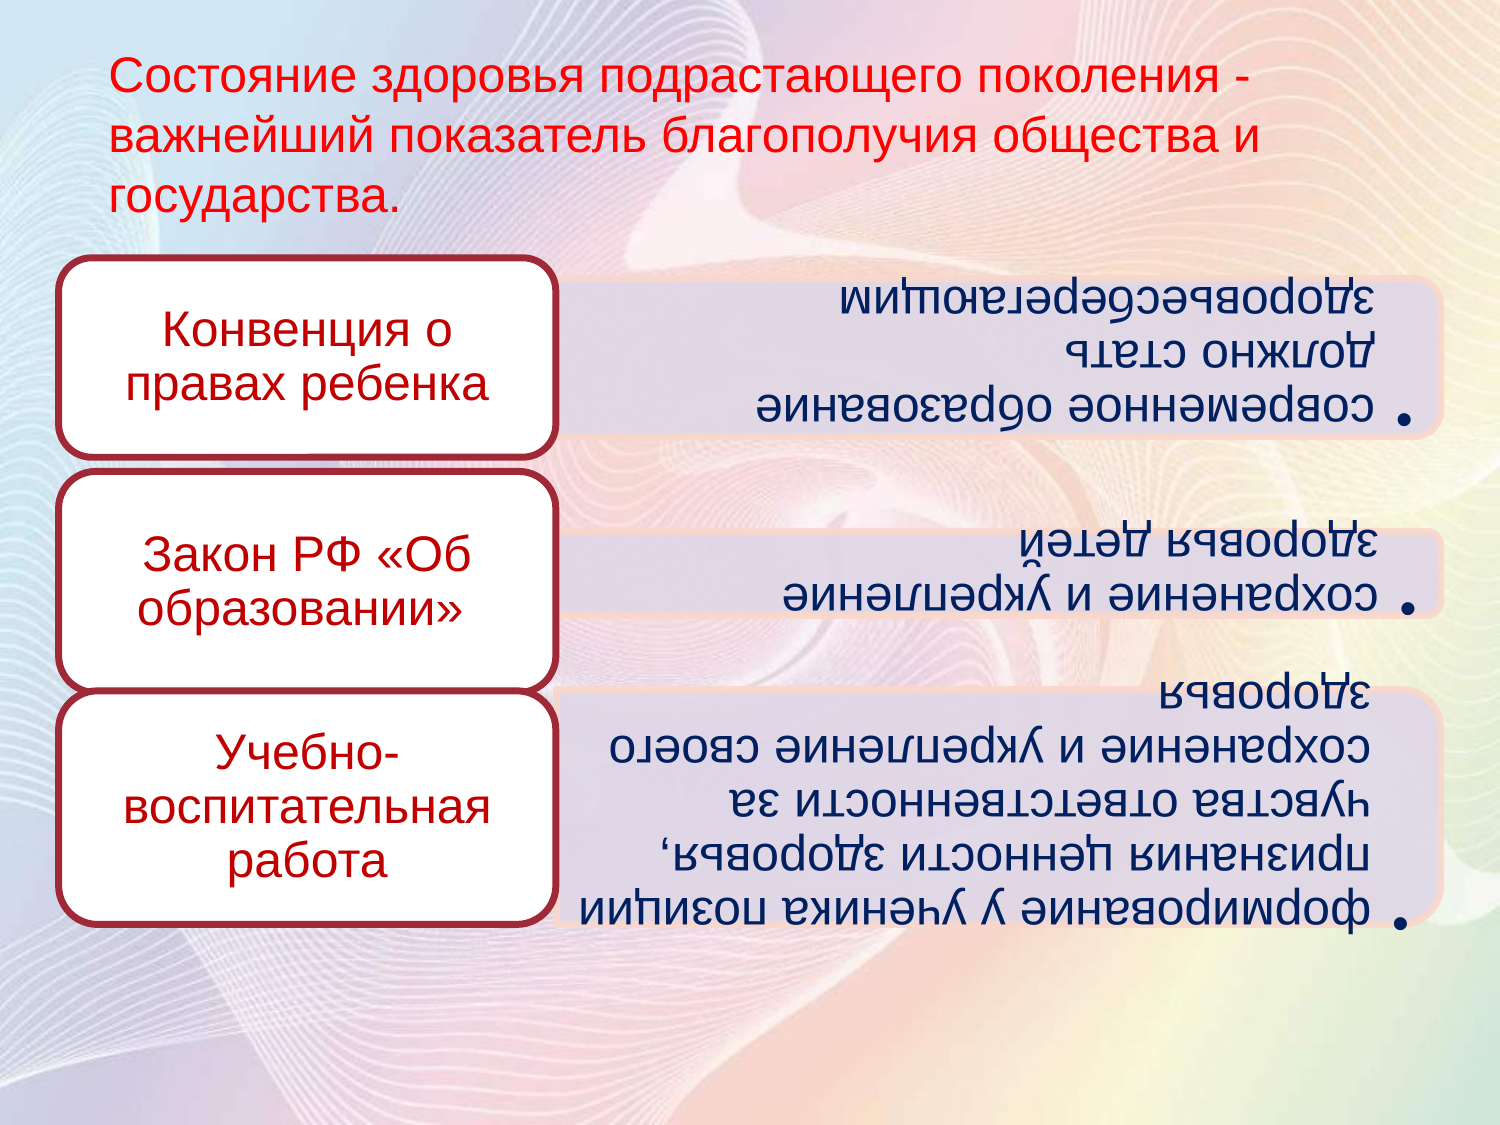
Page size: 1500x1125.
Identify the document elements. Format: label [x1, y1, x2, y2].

text_box [58, 257, 1442, 925]
picture [0, 0, 1500, 1125]
